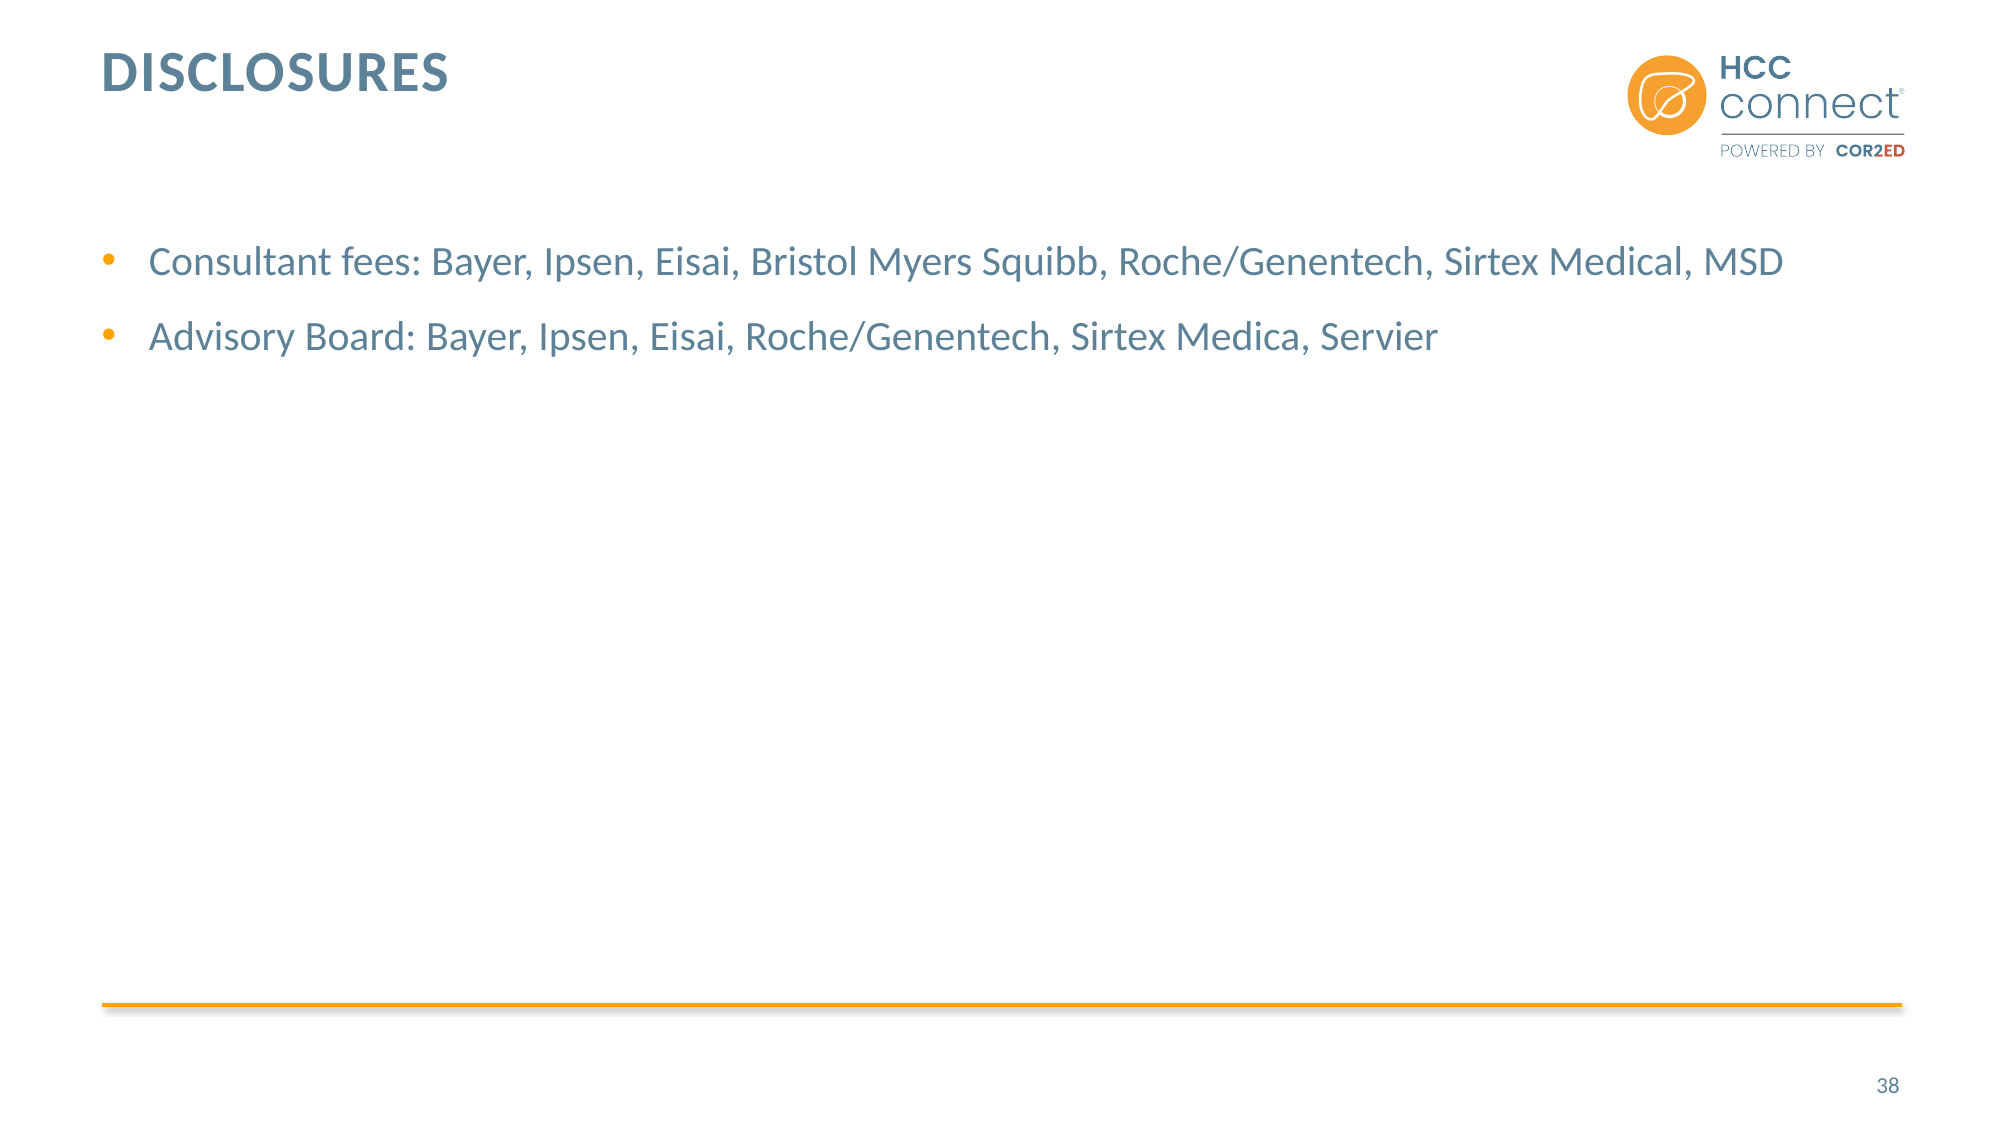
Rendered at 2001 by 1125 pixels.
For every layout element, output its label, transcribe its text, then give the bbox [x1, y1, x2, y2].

slide_number 38 [1771, 1054, 1900, 1115]
picture [1622, 48, 1911, 163]
title Disclosures [101, 40, 1536, 173]
list Consultant fees: Bayer, Ipsen, Eisai, Bristol Myers Squibb, Roche/Genentech, Sirtex Medical, MSD Advisory Board: Bayer, Ipsen, Eisai, Roche/Genentech, Sirtex Medica, Servier [101, 233, 1901, 977]
